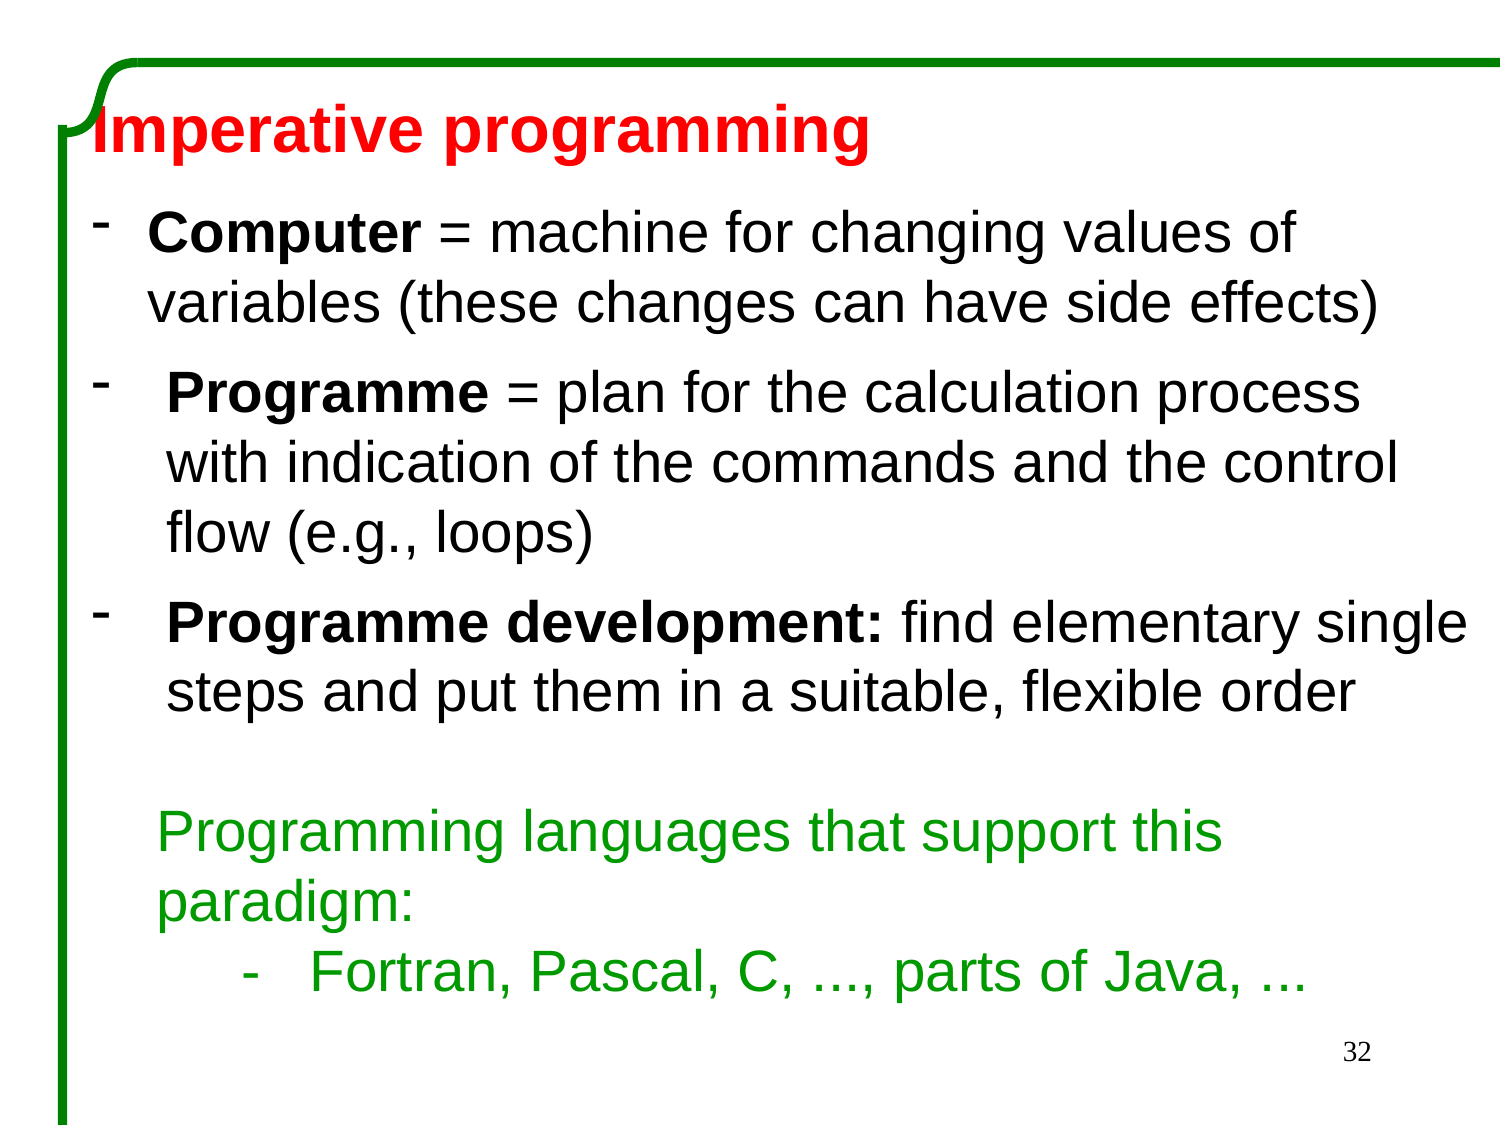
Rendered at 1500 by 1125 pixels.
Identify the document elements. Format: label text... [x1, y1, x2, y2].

slide_number 32 [1074, 1025, 1388, 1100]
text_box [64, 60, 136, 136]
text_box Imperative programming Computer = machine for changing values of variables (these changes can have side effects) Programme = plan for the calculation process with indication of the commands and the control flow (e.g., loops) Programme development: find elementary single steps and put them in a suitable, flexible order Programming languages that support this paradigm: - Fortran, Pascal, C, ..., parts of Java, ... [76, 78, 1488, 1096]
